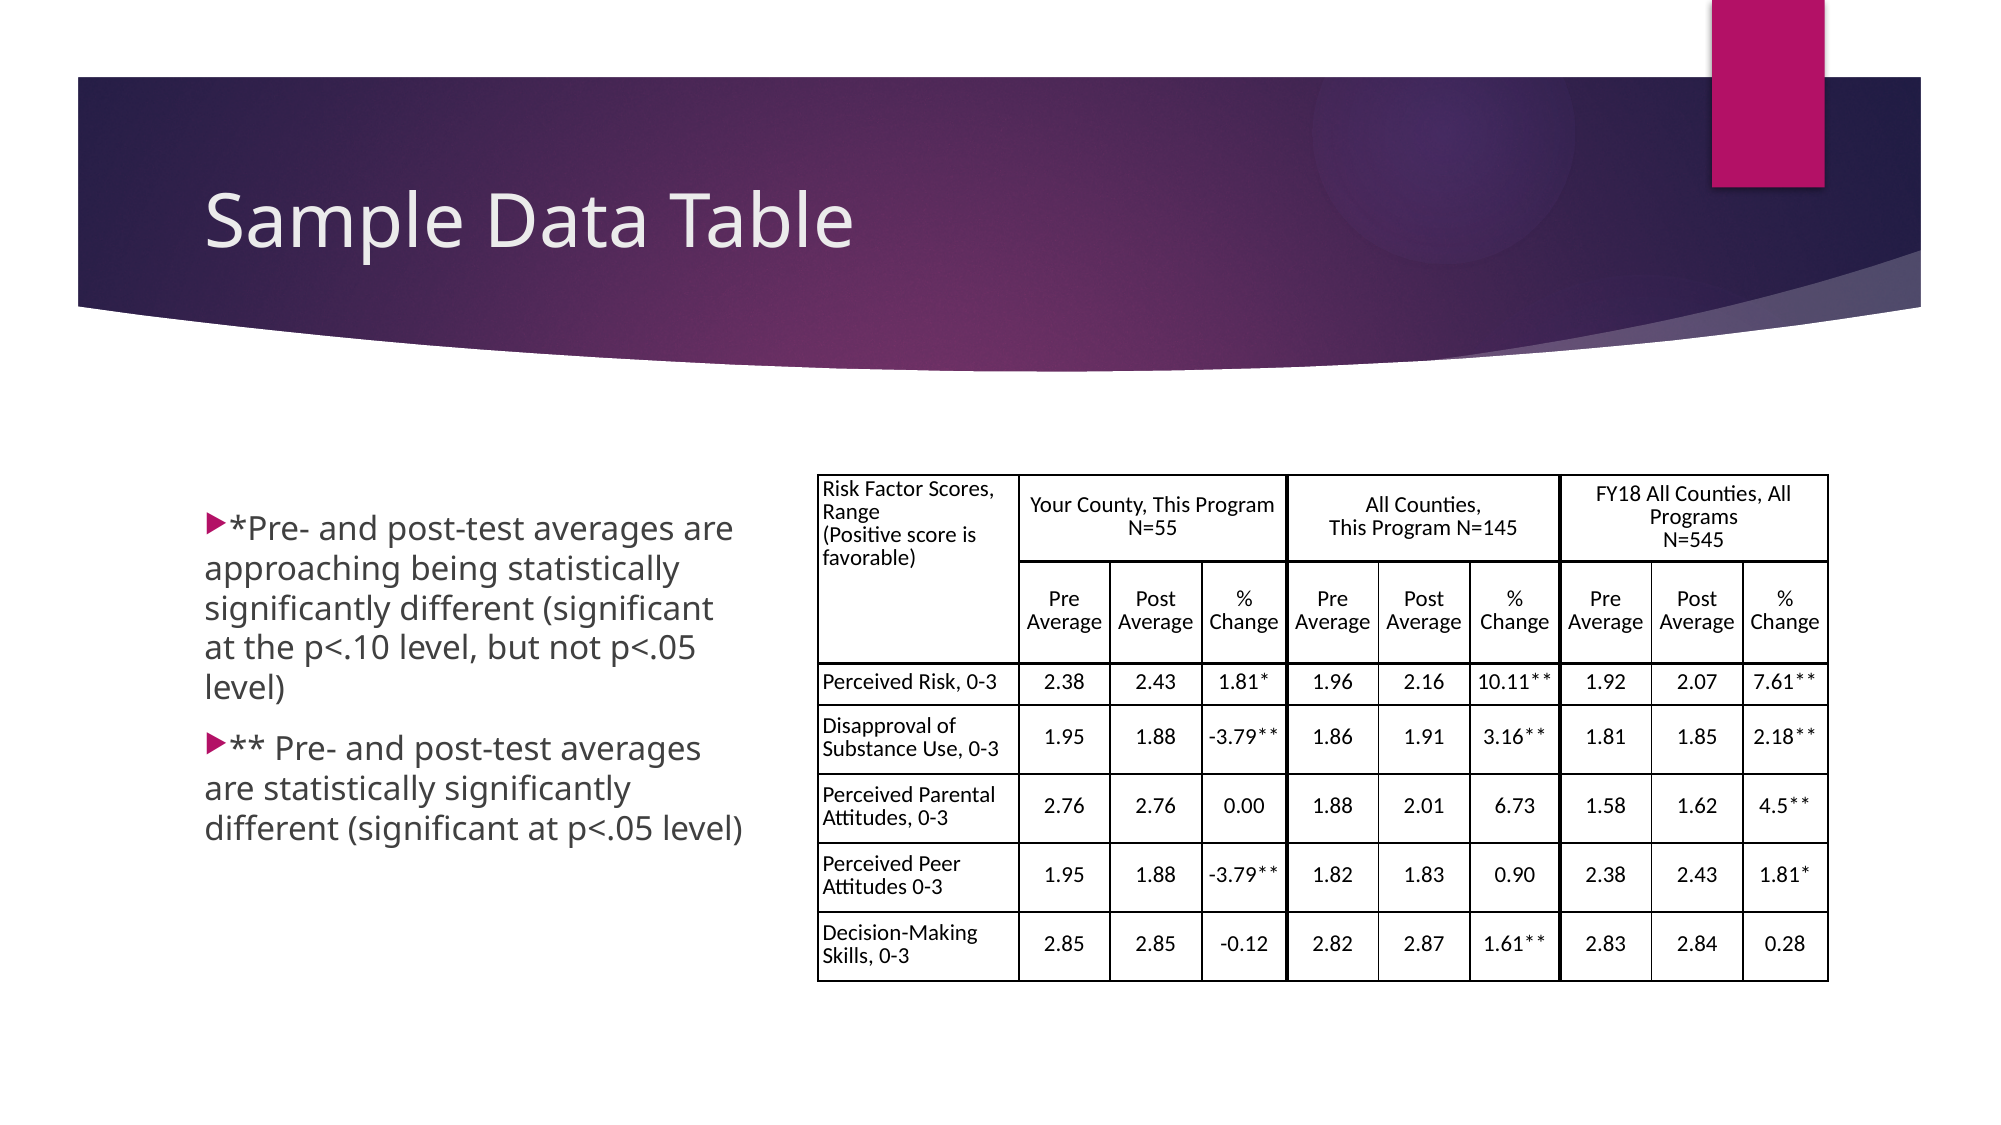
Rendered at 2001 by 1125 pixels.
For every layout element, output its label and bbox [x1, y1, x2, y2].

text_box [0, 0, 2000, 1125]
